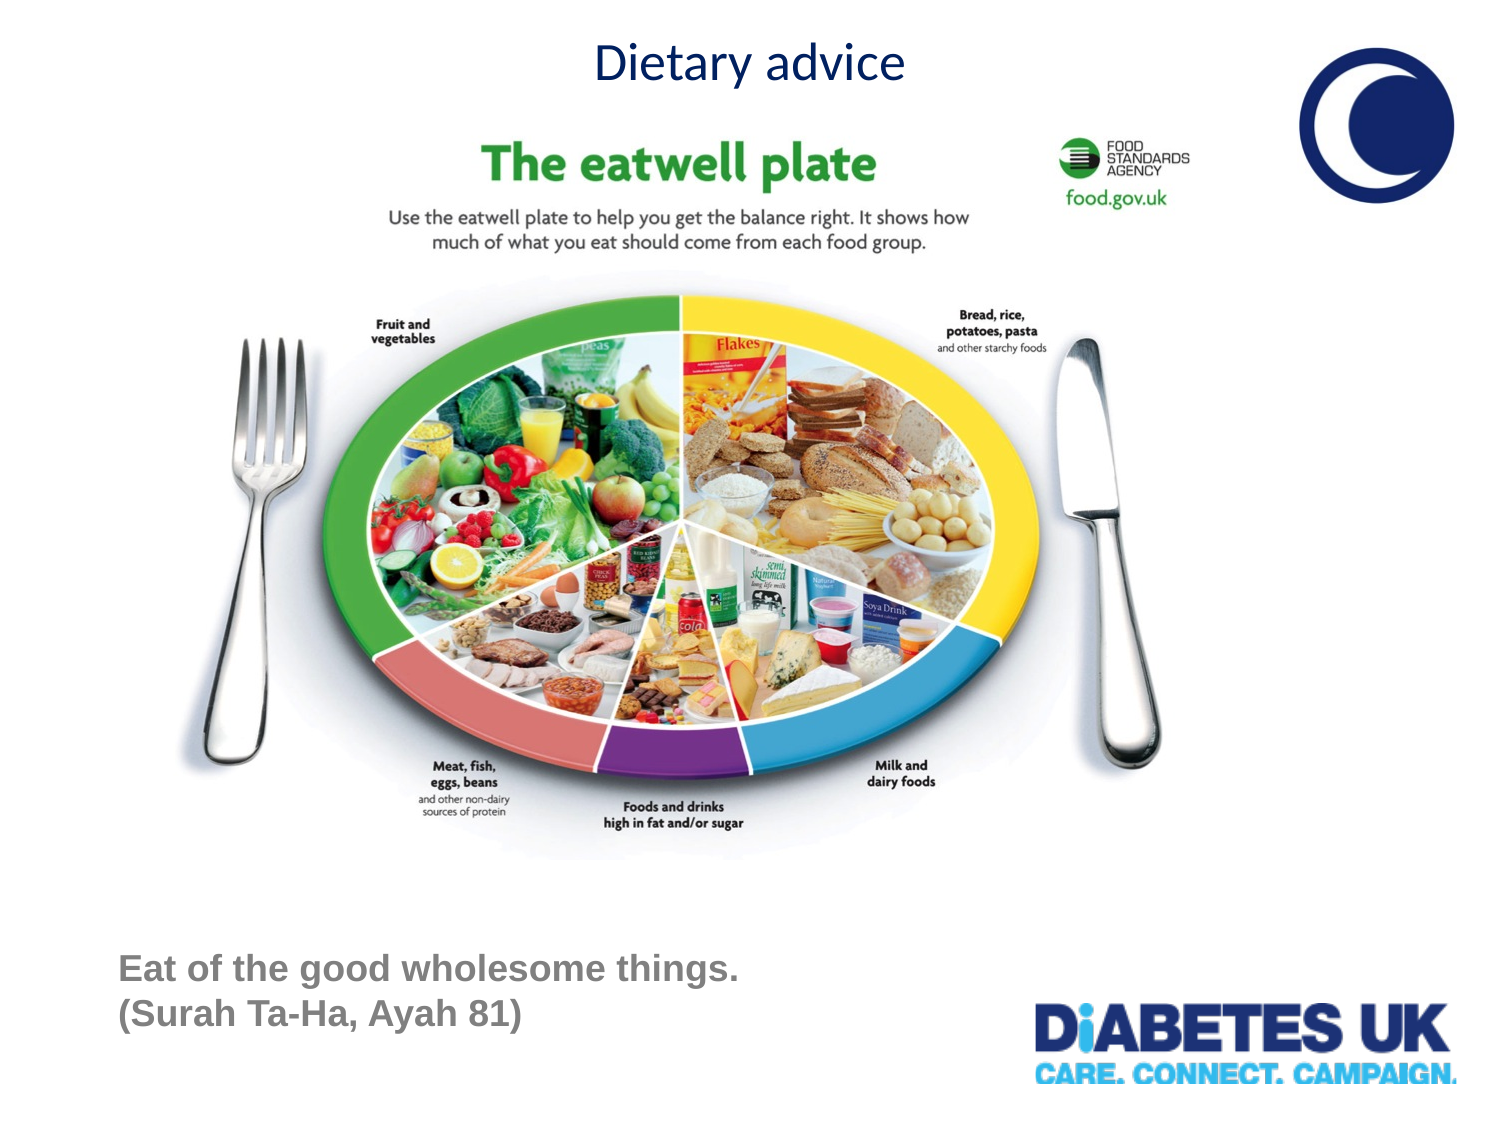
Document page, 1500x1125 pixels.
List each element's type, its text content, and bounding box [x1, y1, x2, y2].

picture [166, 120, 1194, 860]
title Dietary advice [75, 19, 1425, 100]
picture [1035, 1003, 1457, 1084]
text_box Eat of the good wholesome things. (Surah Ta-Ha, Ayah 81) [103, 936, 926, 1087]
picture [1297, 45, 1457, 205]
